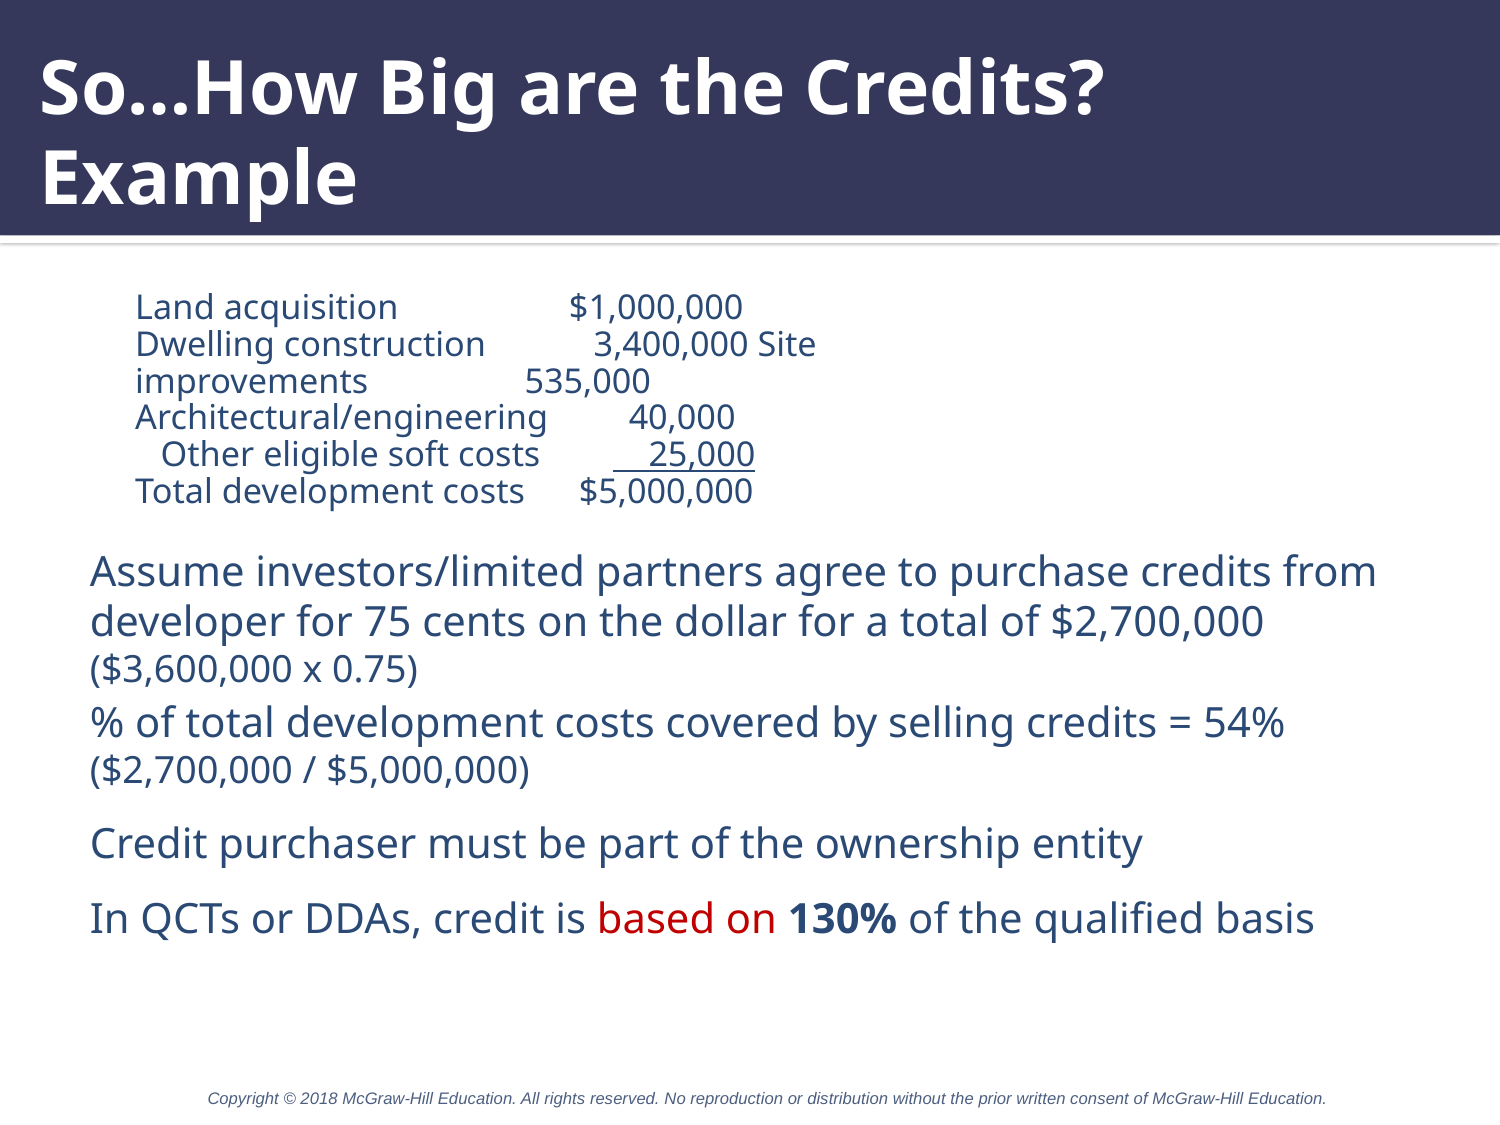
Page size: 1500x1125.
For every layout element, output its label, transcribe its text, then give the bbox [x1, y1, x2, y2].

text_box Credit purchaser must be part of the ownership entity [74, 809, 1413, 875]
title So…How Big are the Credits? Example [24, 37, 1413, 222]
list Land acquisition $1,000,000 Dwelling construction 3,400,000 Site improvements 535,000 Architectural/engineering 40,000 Other eligible soft costs 25,000 Total development costs $5,000,000 [62, 275, 888, 613]
text_box % of total development costs covered by selling credits = 54% ($2,700,000 / $5,000,000) [74, 688, 1413, 799]
text_box Assume investors/limited partners agree to purchase credits from developer for 75 cents on the dollar for a total of $2,700,000 ($3,600,000 x 0.75) [74, 537, 1413, 688]
footer Copyright © 2018 McGraw-Hill Education. All rights reserved. No reproduction or distribution without the prior written consent of McGraw-Hill Education. [200, 1062, 1337, 1108]
text_box In QCTs or DDAs, credit is based on 130% of the qualified basis [74, 884, 1413, 950]
